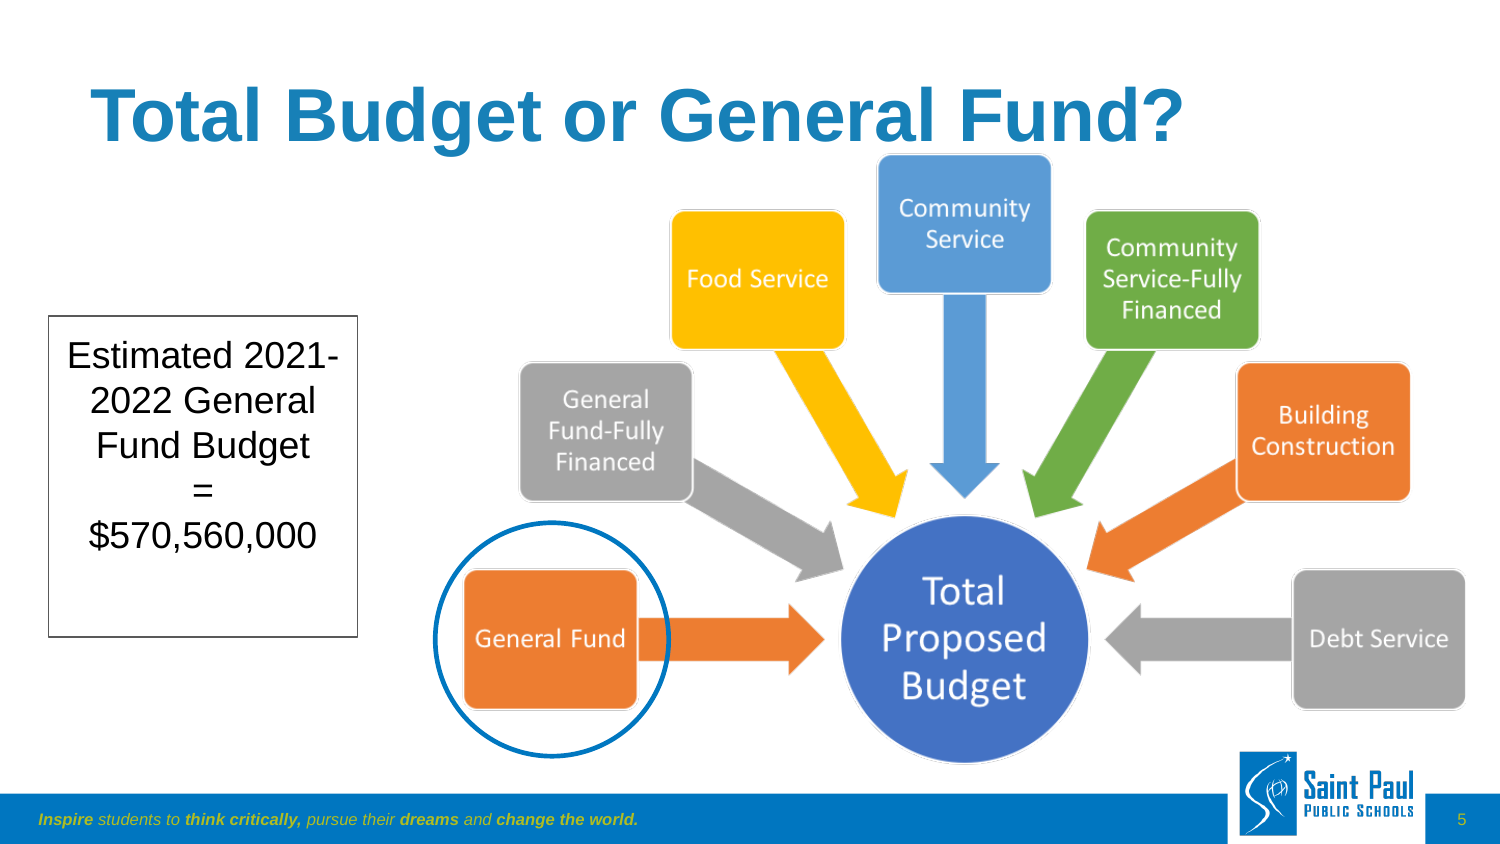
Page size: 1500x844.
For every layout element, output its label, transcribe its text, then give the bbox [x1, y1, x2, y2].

title Total Budget or General Fund? [75, 31, 1425, 172]
picture [459, 148, 1467, 844]
text_box [435, 576, 454, 703]
text_box Estimated 2021-2022 General Fund Budget = $570,560,000 [48, 316, 358, 638]
